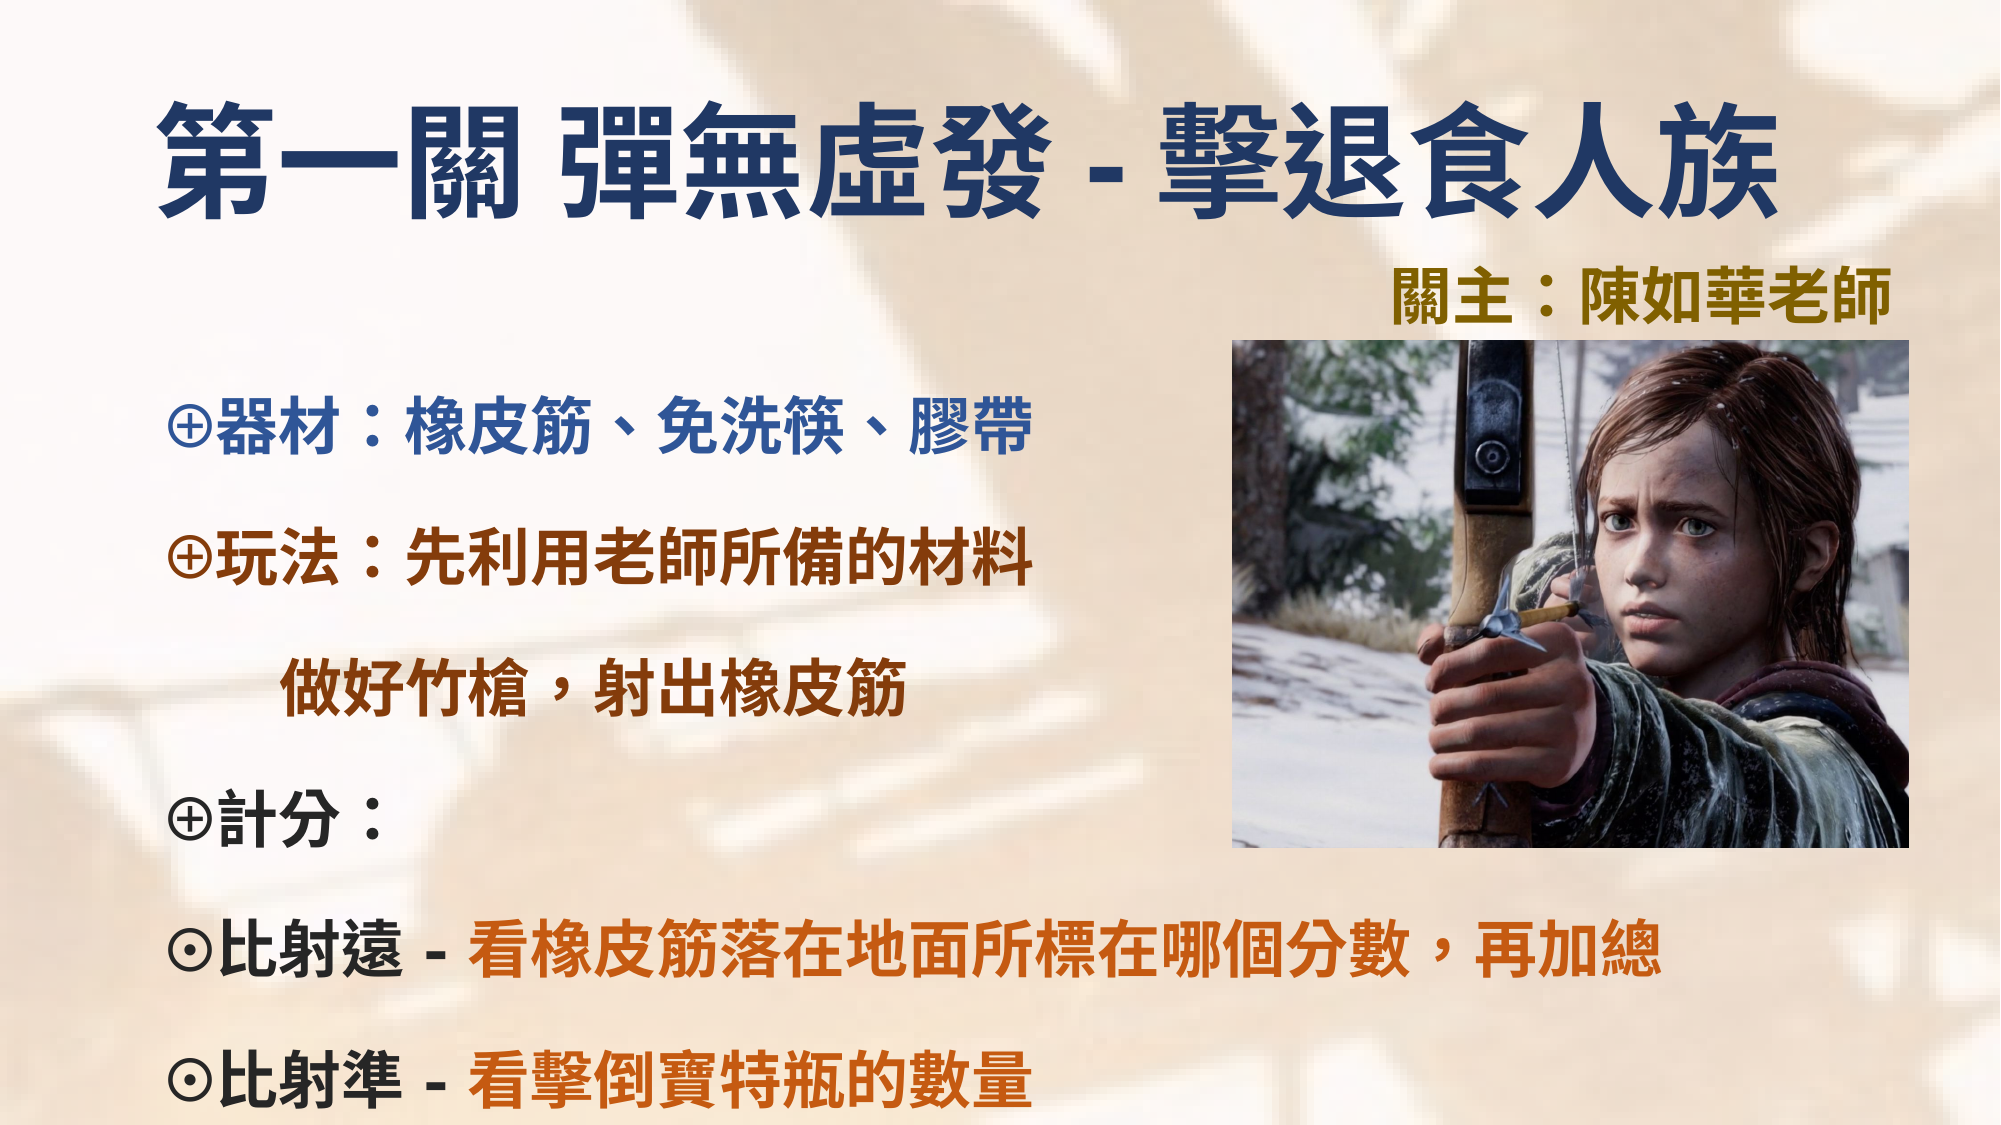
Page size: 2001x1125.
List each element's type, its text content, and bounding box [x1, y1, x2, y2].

title 第一關 彈無虛發-擊退食人族 [137, 59, 1863, 210]
picture [1232, 340, 1909, 848]
list 關主：陳如華老師 器材：橡皮筋、免洗筷、膠帶 玩法：先利用老師所備的材料 做好竹槍，射出橡皮筋 計分： 比射遠-看橡皮筋落在地面所標在哪個分數，再加總 比射準-看擊倒寶特瓶的數量 [137, 210, 1909, 1125]
